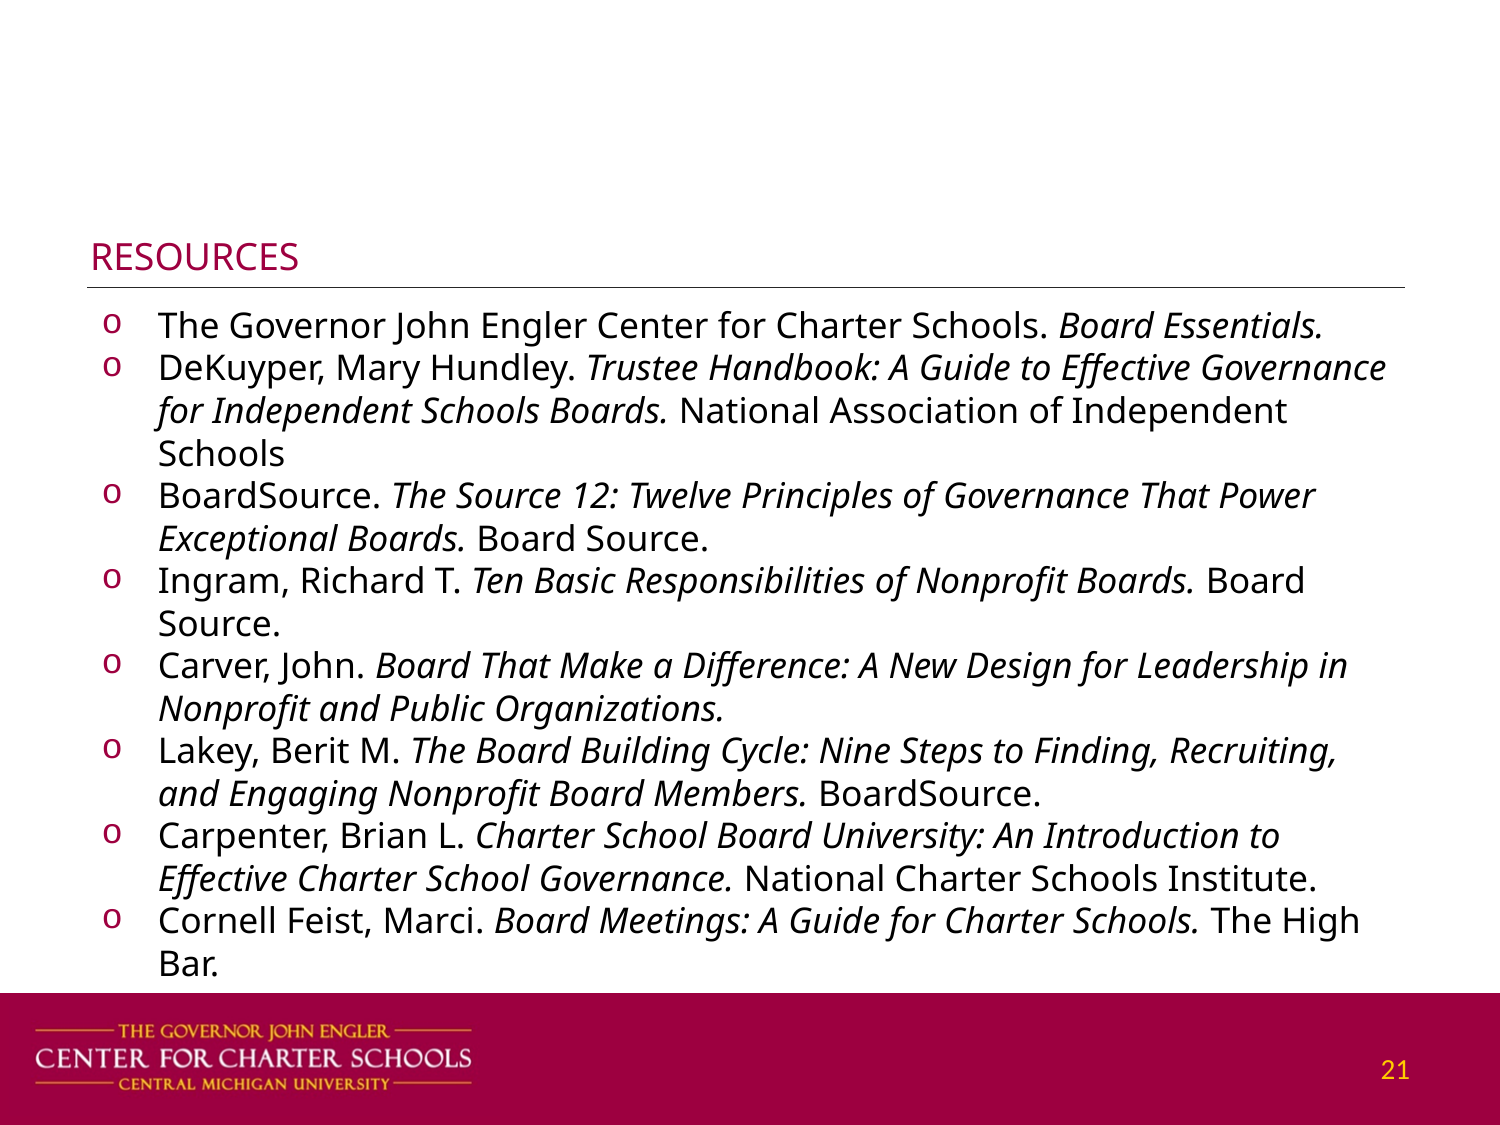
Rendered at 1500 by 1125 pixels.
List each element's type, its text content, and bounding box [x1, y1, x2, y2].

picture [0, 993, 1500, 1125]
text_box The Governor John Engler Center for Charter Schools. Board Essentials. DeKuyper, Mary Hundley. Trustee Handbook: A Guide to Effective Governance for Independent Schools Boards. National Association of Independent Schools BoardSource. The Source 12: Twelve Principles of Governance That Power Exceptional Boards. Board Source. Ingram, Richard T. Ten Basic Responsibilities of Nonprofit Boards. Board Source. Carver, John. Board That Make a Difference: A New Design for Leadership in Nonprofit and Public Organizations. Lakey, Berit M. The Board Building Cycle: Nine Steps to Finding, Recruiting, and Engaging Nonprofit Board Members. BoardSource. Carpenter, Brian L. Charter School Board University: An Introduction to Effective Charter School Governance. National Charter Schools Institute. Cornell Feist, Marci. Board Meetings: A Guide for Charter Schools. The High Bar. [86, 295, 1405, 991]
text_box RESOURCES [74, 224, 1500, 388]
slide_number 21 [1074, 1042, 1425, 1103]
